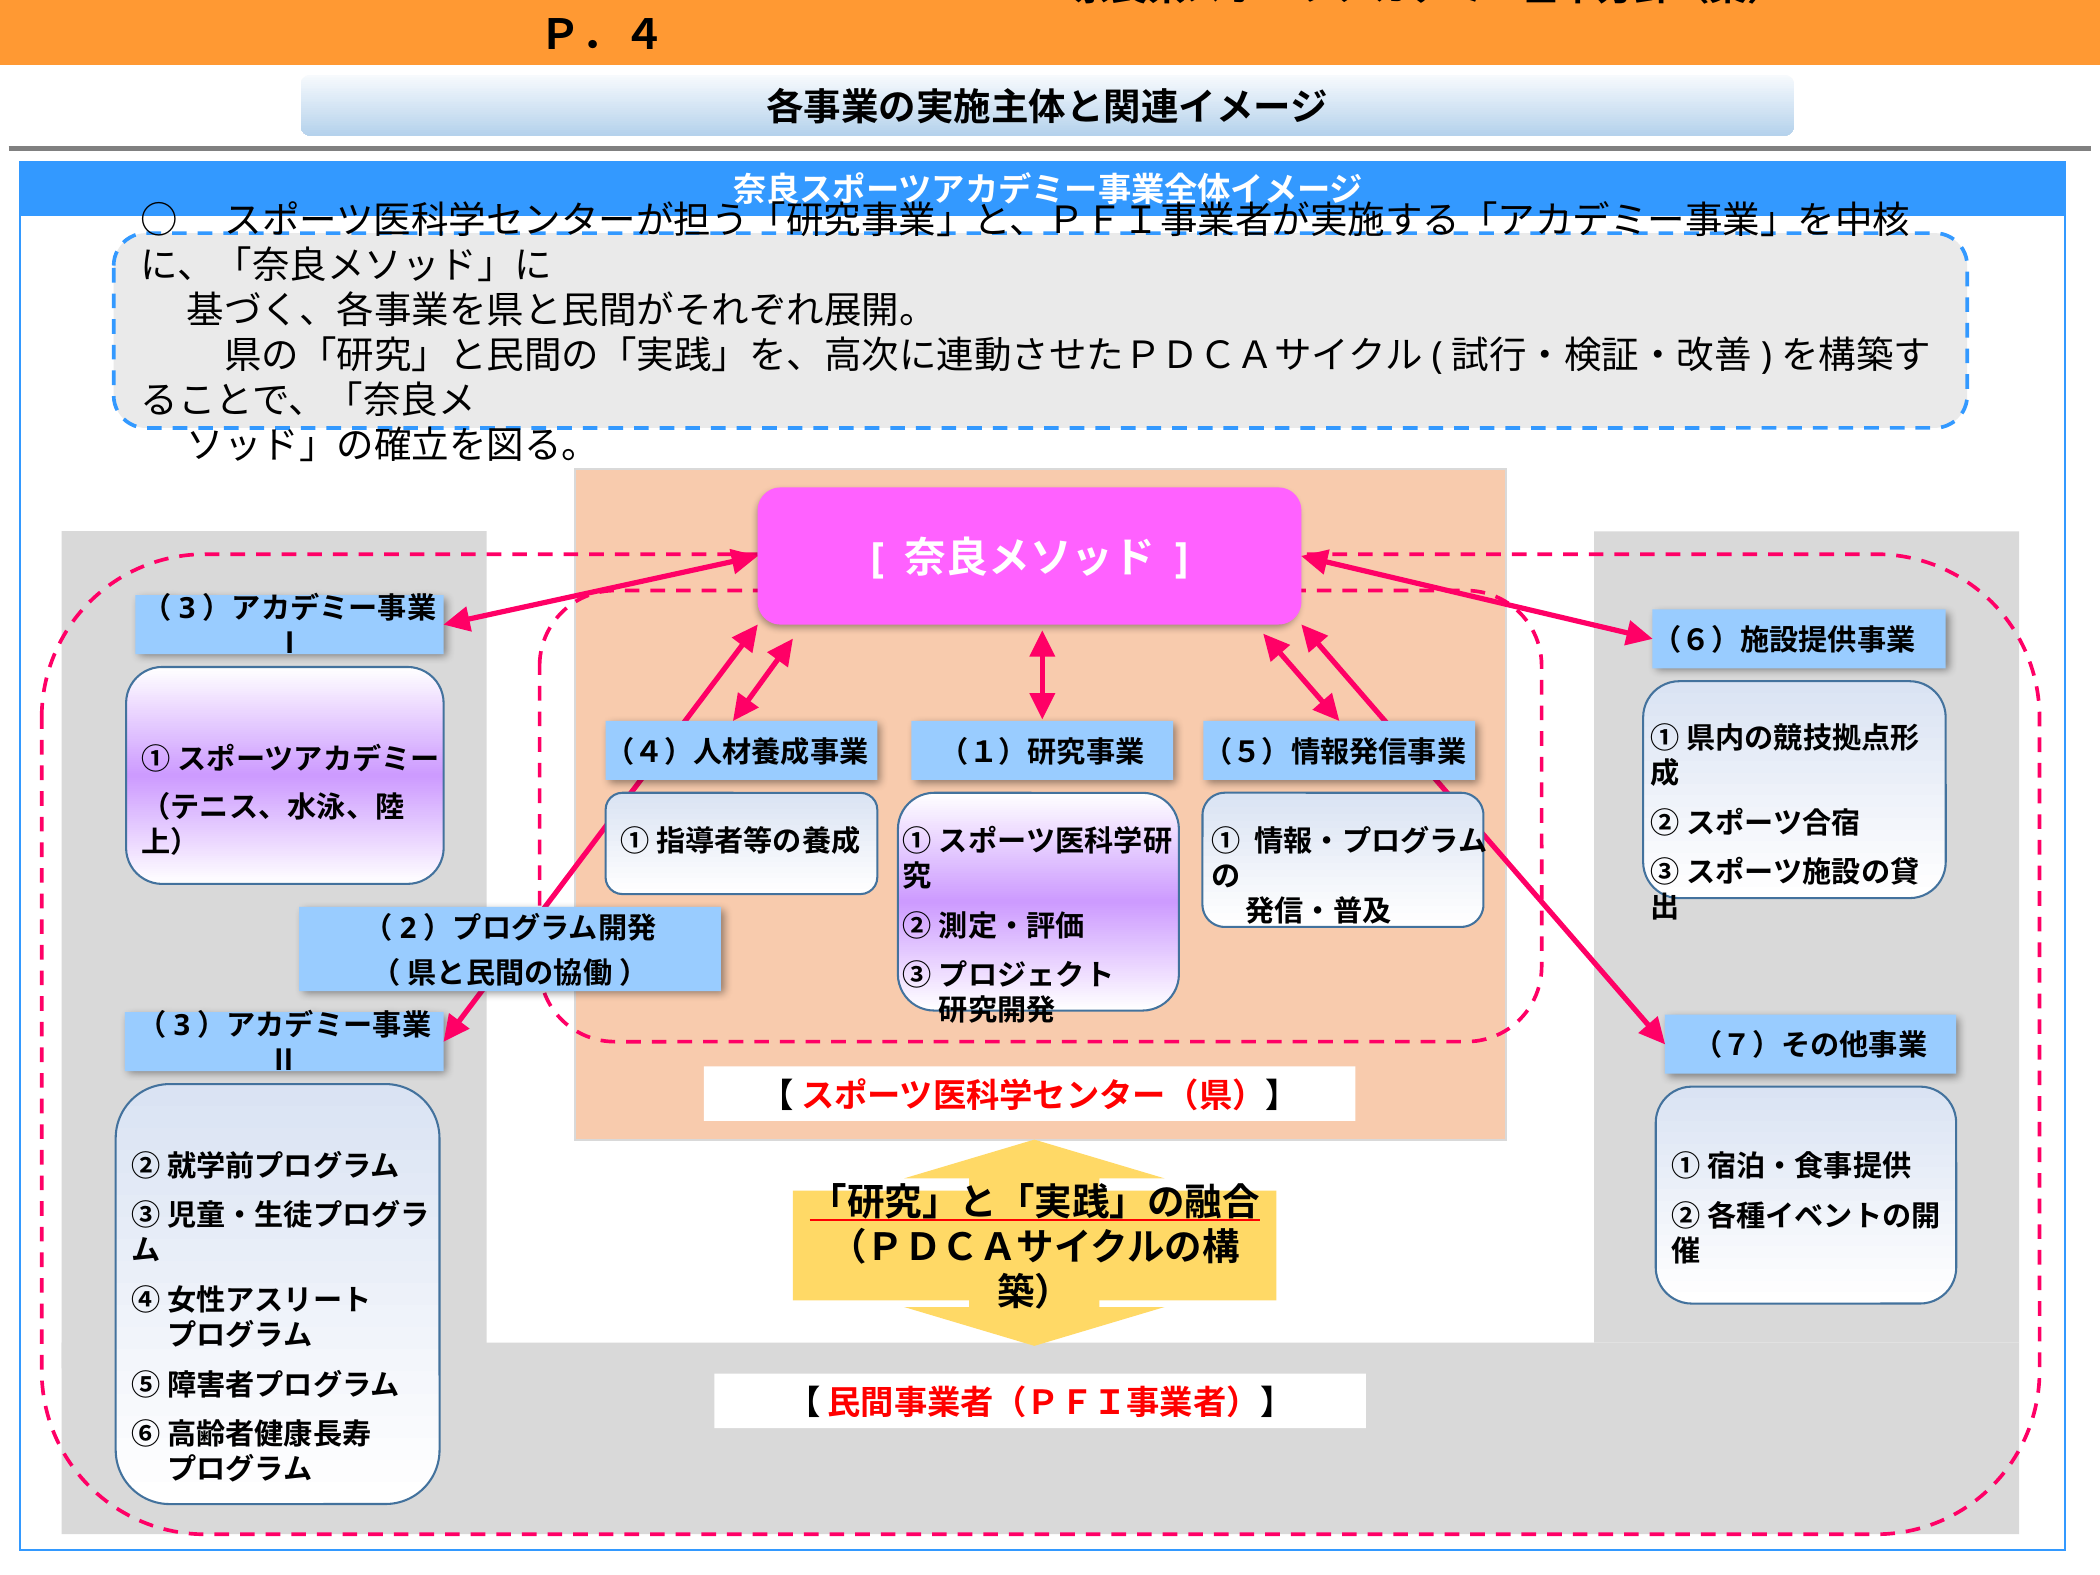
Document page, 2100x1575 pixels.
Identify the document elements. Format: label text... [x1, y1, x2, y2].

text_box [1655, 1014, 1957, 1304]
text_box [792, 1139, 1277, 1346]
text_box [733, 638, 793, 721]
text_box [1263, 633, 1340, 721]
text_box 各事業の実施主体と関連イメージ [299, 73, 1796, 137]
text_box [443, 624, 758, 1042]
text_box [1196, 720, 1507, 927]
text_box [574, 468, 1507, 531]
text_box [2020, 637, 2041, 1449]
text_box [40, 639, 61, 1451]
text_box [19, 215, 2066, 1551]
text_box ○ スポーツ医科学センターが担う「研究事業」と、ＰＦＩ事業者が実施する「アカデミー事業」を中核に、「奈良メソッド」に 基づく、各事業を県と民間がそれぞれ展開。 県の「研究」と民間の「実践」を、高次に連動させたＰＤＣＡサイクル(試行・検証・改善)を構築することで、「奈良メ ソッド」の確立を図る。 [112, 232, 1969, 430]
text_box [1301, 555, 1653, 639]
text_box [1301, 624, 1665, 1045]
text_box 奈良スポーツアカデミー事業全体イメージ [19, 161, 2066, 215]
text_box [126, 595, 443, 884]
text_box 奈良県スポーツアカデミー基本方針（案） Ｐ．４ [0, 0, 2100, 65]
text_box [888, 720, 1200, 1011]
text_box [115, 1012, 458, 1505]
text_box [443, 556, 758, 624]
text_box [61, 531, 2020, 1535]
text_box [1653, 609, 1961, 899]
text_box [605, 720, 884, 895]
